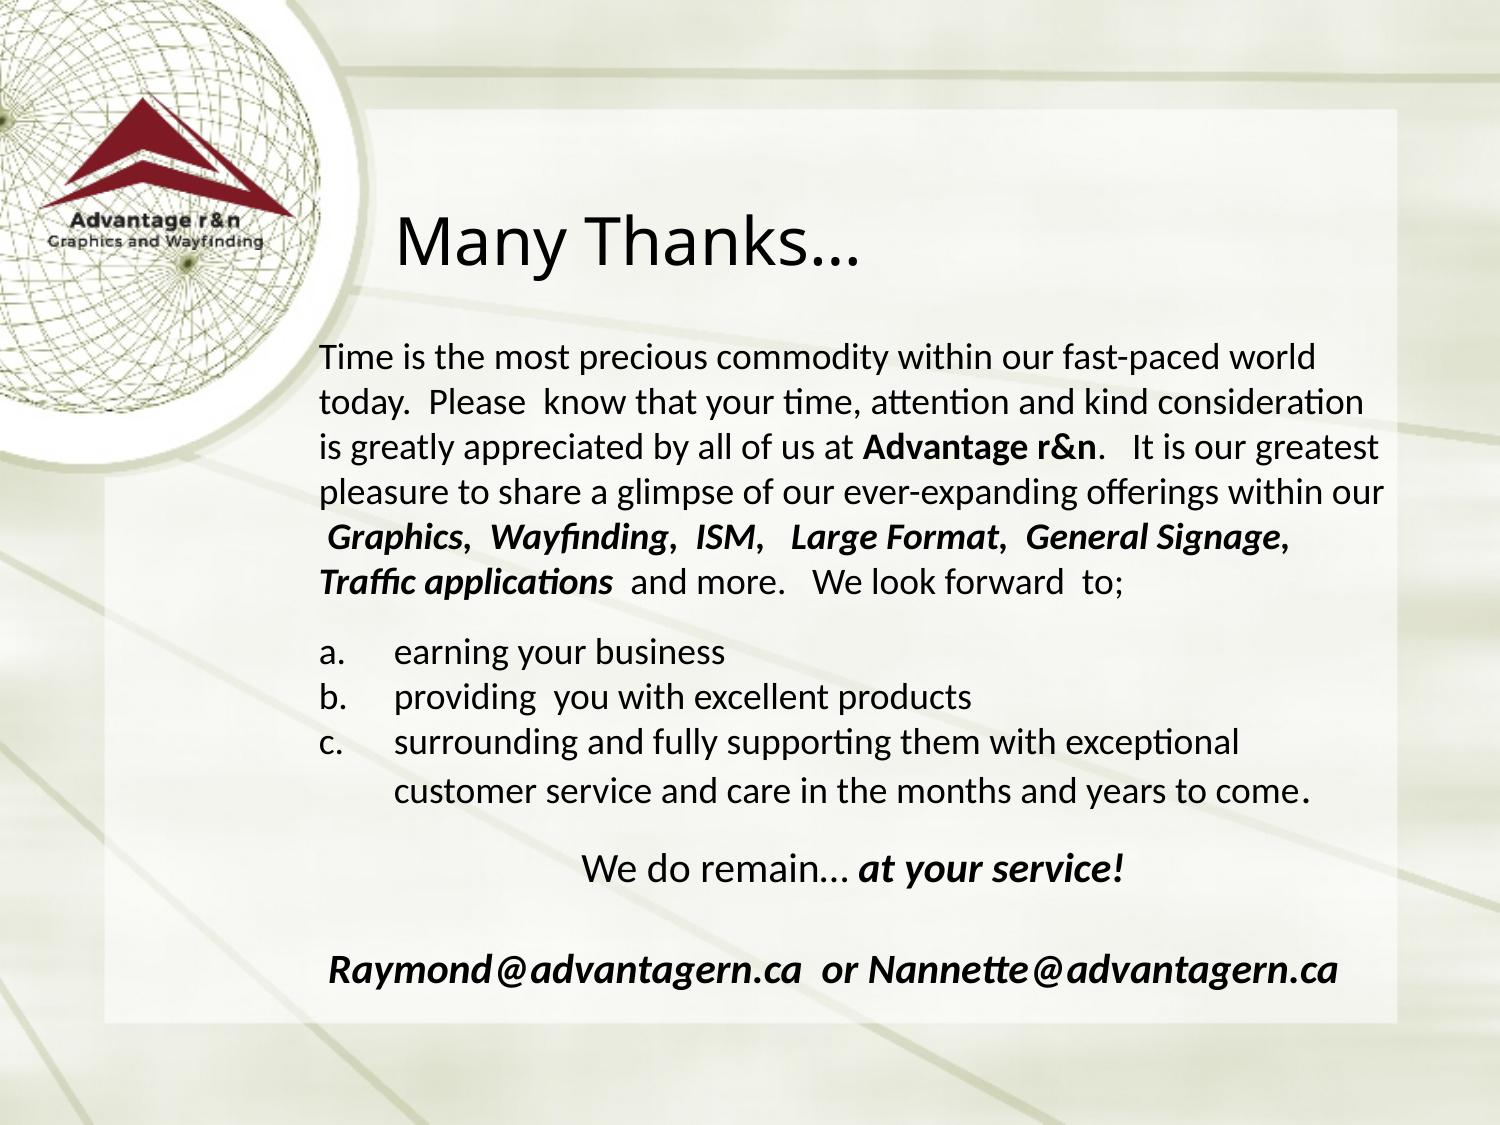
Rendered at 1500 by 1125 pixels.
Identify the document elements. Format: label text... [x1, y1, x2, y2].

text_box Time is the most precious commodity within our fast-paced world today. Please know that your time, attention and kind consideration is greatly appreciated by all of us at Advantage r&n. It is our greatest pleasure to share a glimpse of our ever-expanding offerings within our Graphics, Wayfinding, ISM, Large Format, General Signage, Traffic applications and more. We look forward to; earning your business providing you with excellent products surrounding and fully supporting them with exceptional customer service and care in the months and years to come. We do remain… at your service! Raymond@advantagern.ca or Nannette@advantagern.ca [303, 324, 1404, 1050]
picture [0, 0, 1500, 1125]
list Many Thanks… [344, 98, 1406, 845]
